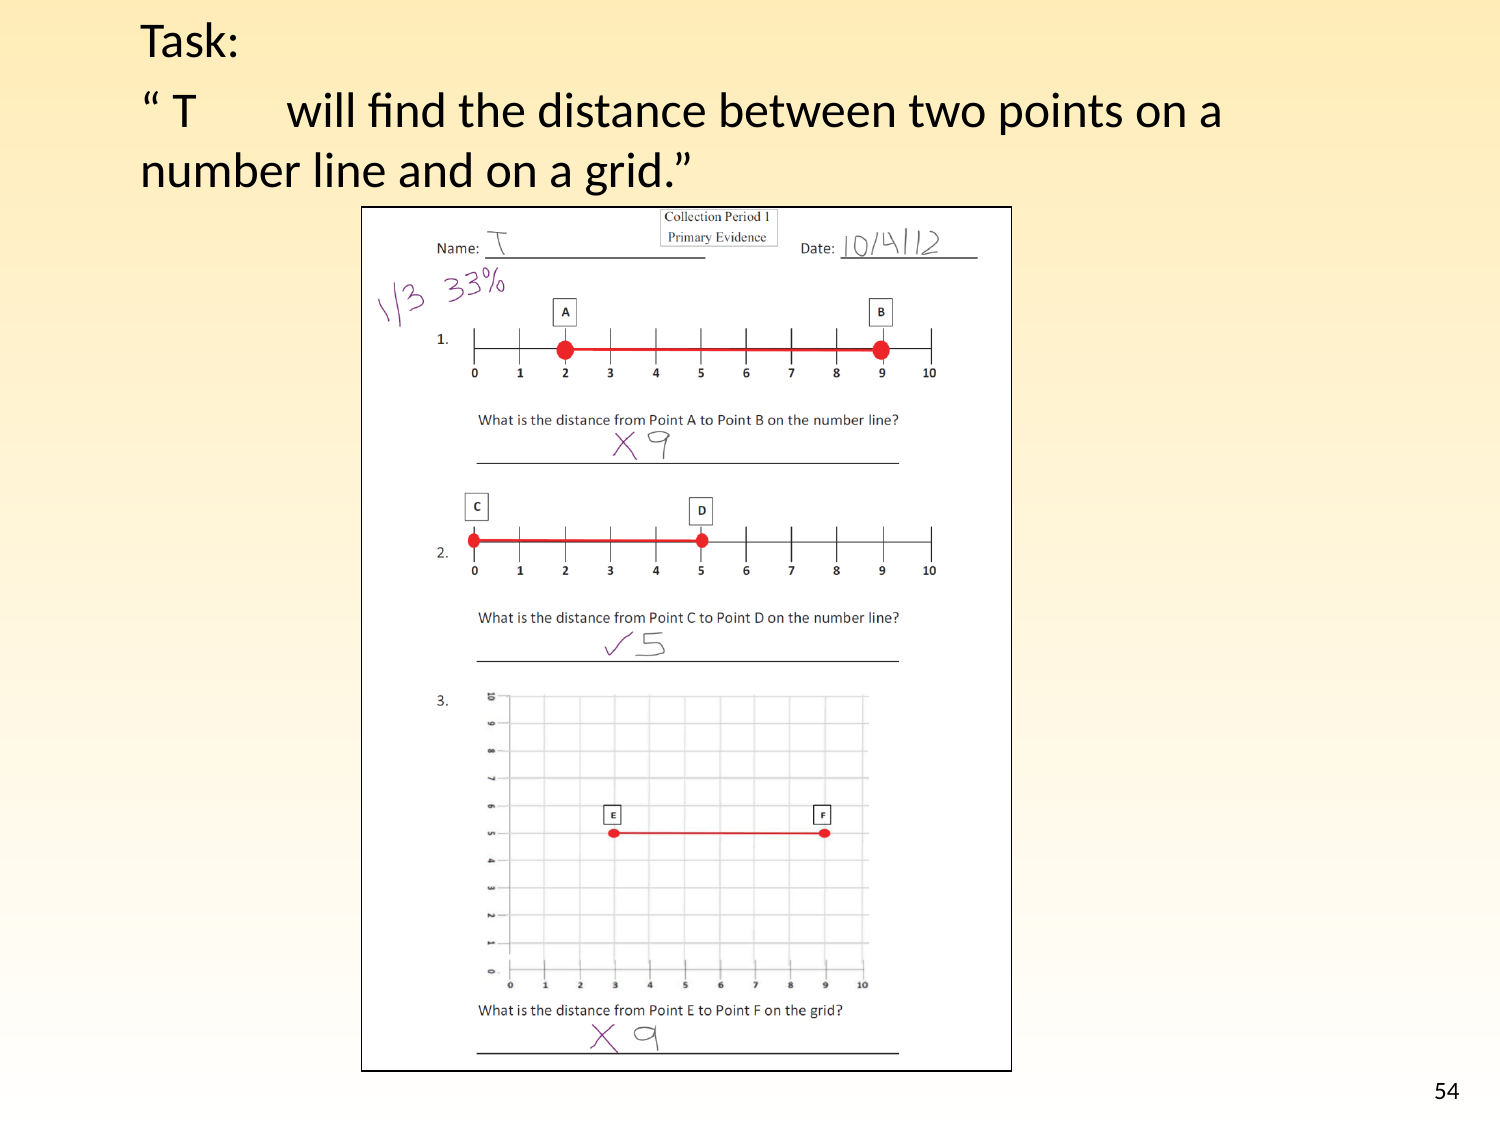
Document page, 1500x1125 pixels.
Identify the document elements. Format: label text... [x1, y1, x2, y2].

picture [362, 207, 1011, 1071]
slide_number 54 [1374, 1059, 1475, 1120]
list Task: “ T will find the distance between two points on a number line and on a grid.” [125, 0, 1388, 100]
